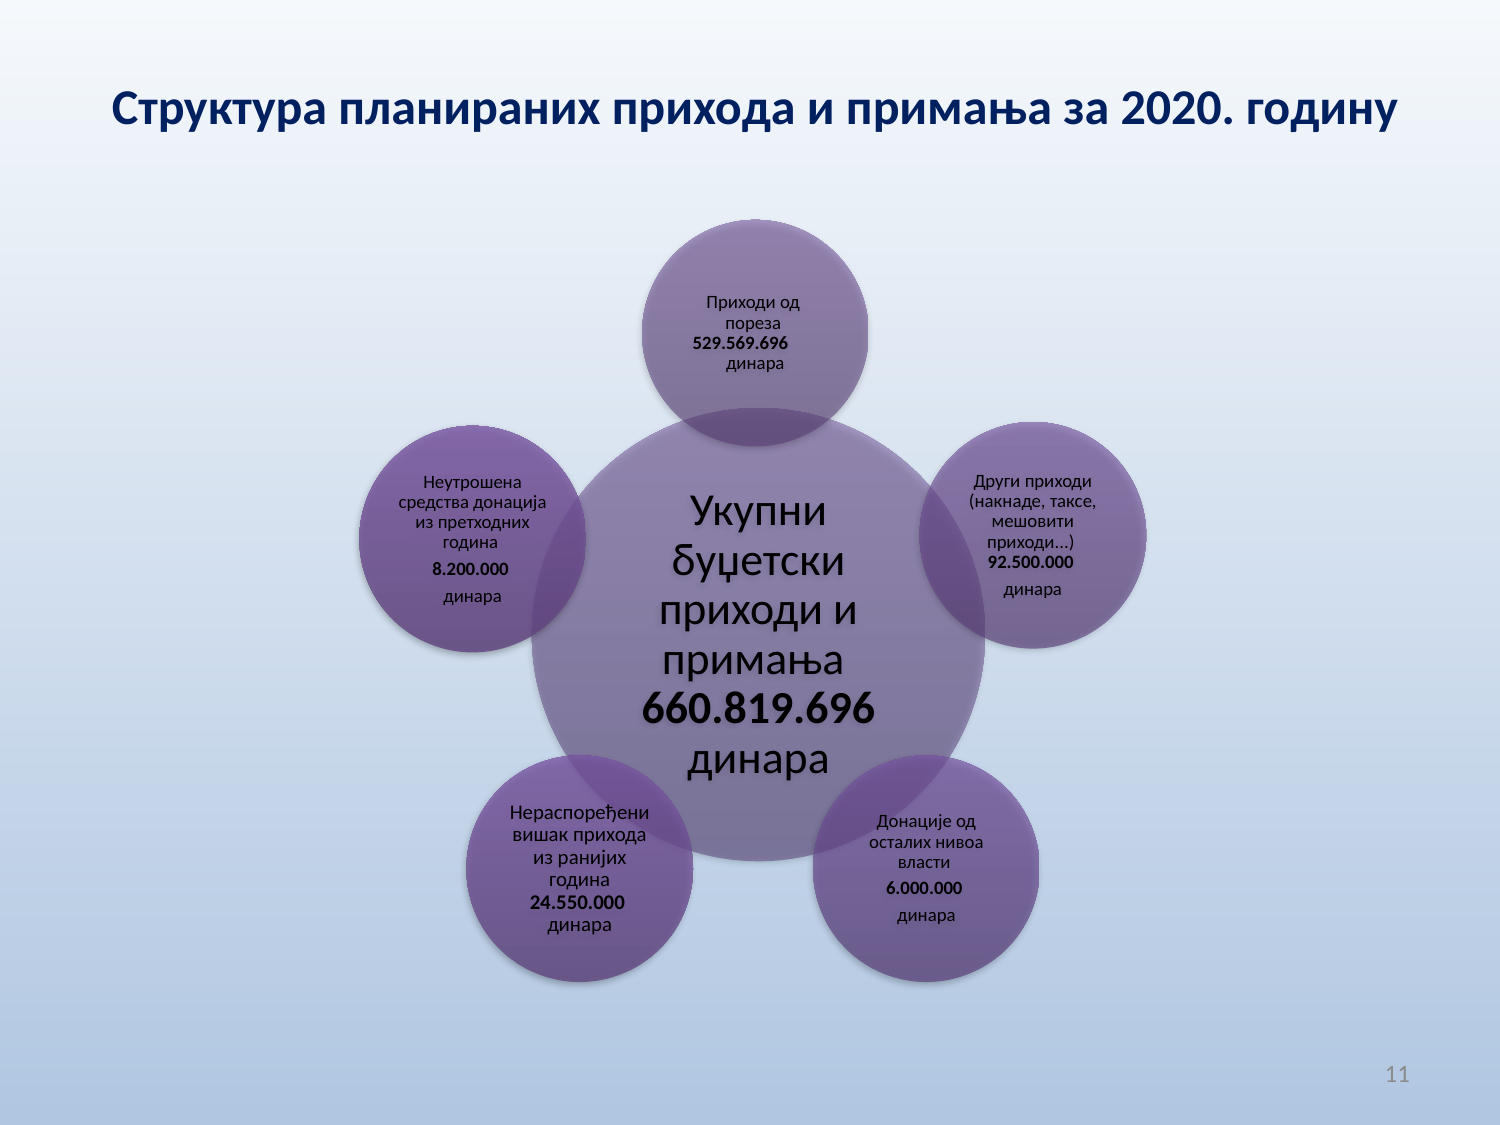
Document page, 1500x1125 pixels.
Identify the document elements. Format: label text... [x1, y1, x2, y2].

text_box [206, 207, 1300, 997]
title Структура планираних прихода и примања за 2020. годину [80, 40, 1431, 169]
slide_number 11 [1074, 1042, 1425, 1103]
